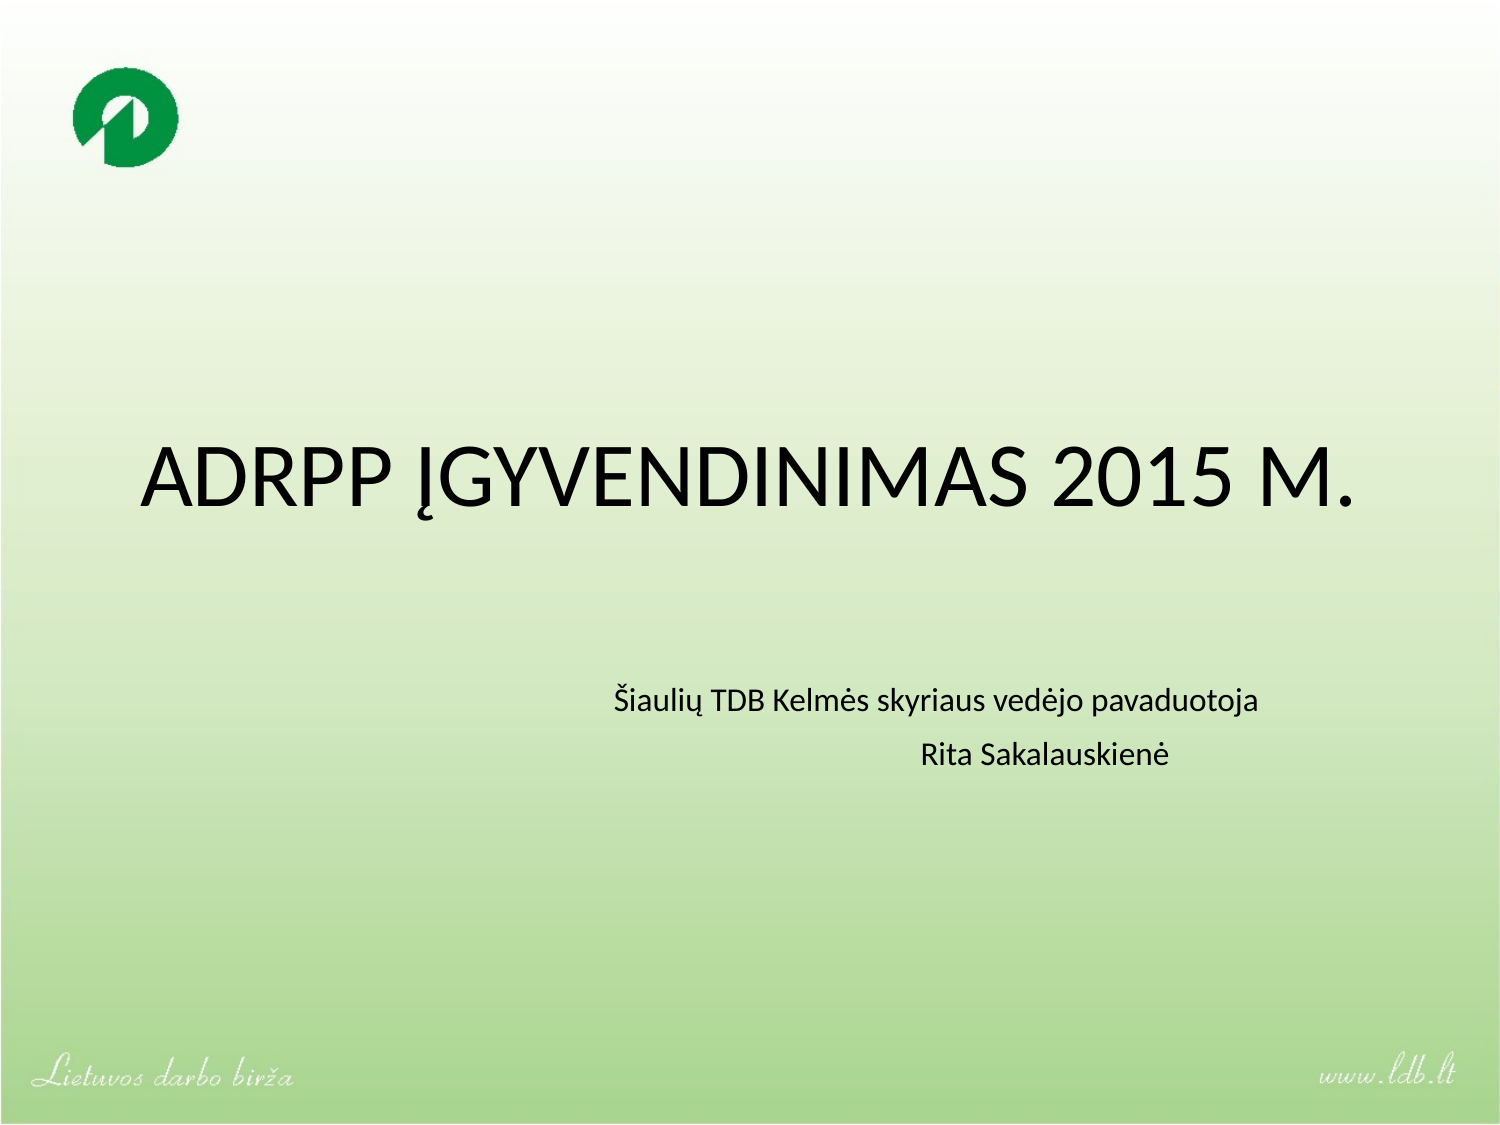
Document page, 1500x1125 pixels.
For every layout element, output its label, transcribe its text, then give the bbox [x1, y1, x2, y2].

subtitle Šiaulių TDB Kelmės skyriaus vedėjo pavaduotoja Rita Sakalauskienė [225, 637, 1275, 925]
title ADRPP ĮGYVENDINIMAS 2015 M. [112, 349, 1388, 591]
picture [0, 0, 1500, 1125]
